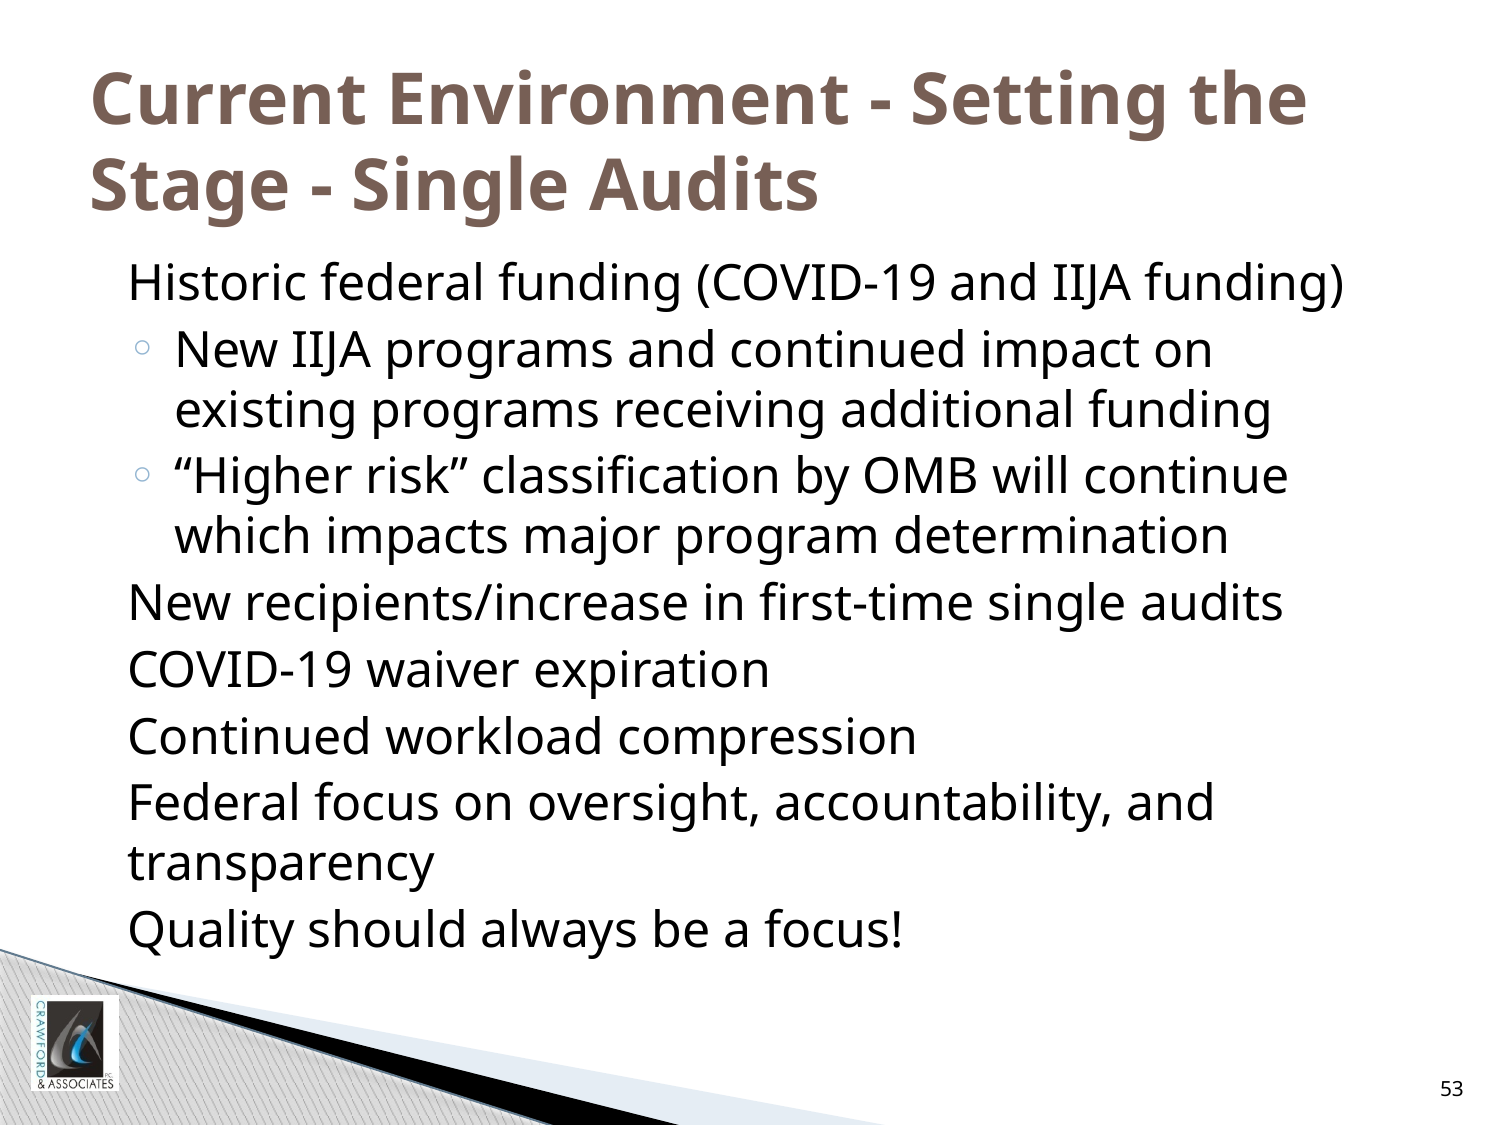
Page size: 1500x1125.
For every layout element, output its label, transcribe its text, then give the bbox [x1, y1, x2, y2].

picture [30, 995, 119, 1091]
list Historic federal funding (COVID-19 and IIJA funding) New IIJA programs and continued impact on existing programs receiving additional funding “Higher risk” classification by OMB will continue which impacts major program determination New recipients/increase in first-time single audits COVID-19 waiver expiration Continued workload compression Federal focus on oversight, accountability, and transparency Quality should always be a focus! [75, 243, 1425, 986]
slide_number 53 [1418, 1051, 1479, 1112]
title Current Environment - Setting the Stage - Single Audits [75, 45, 1425, 233]
